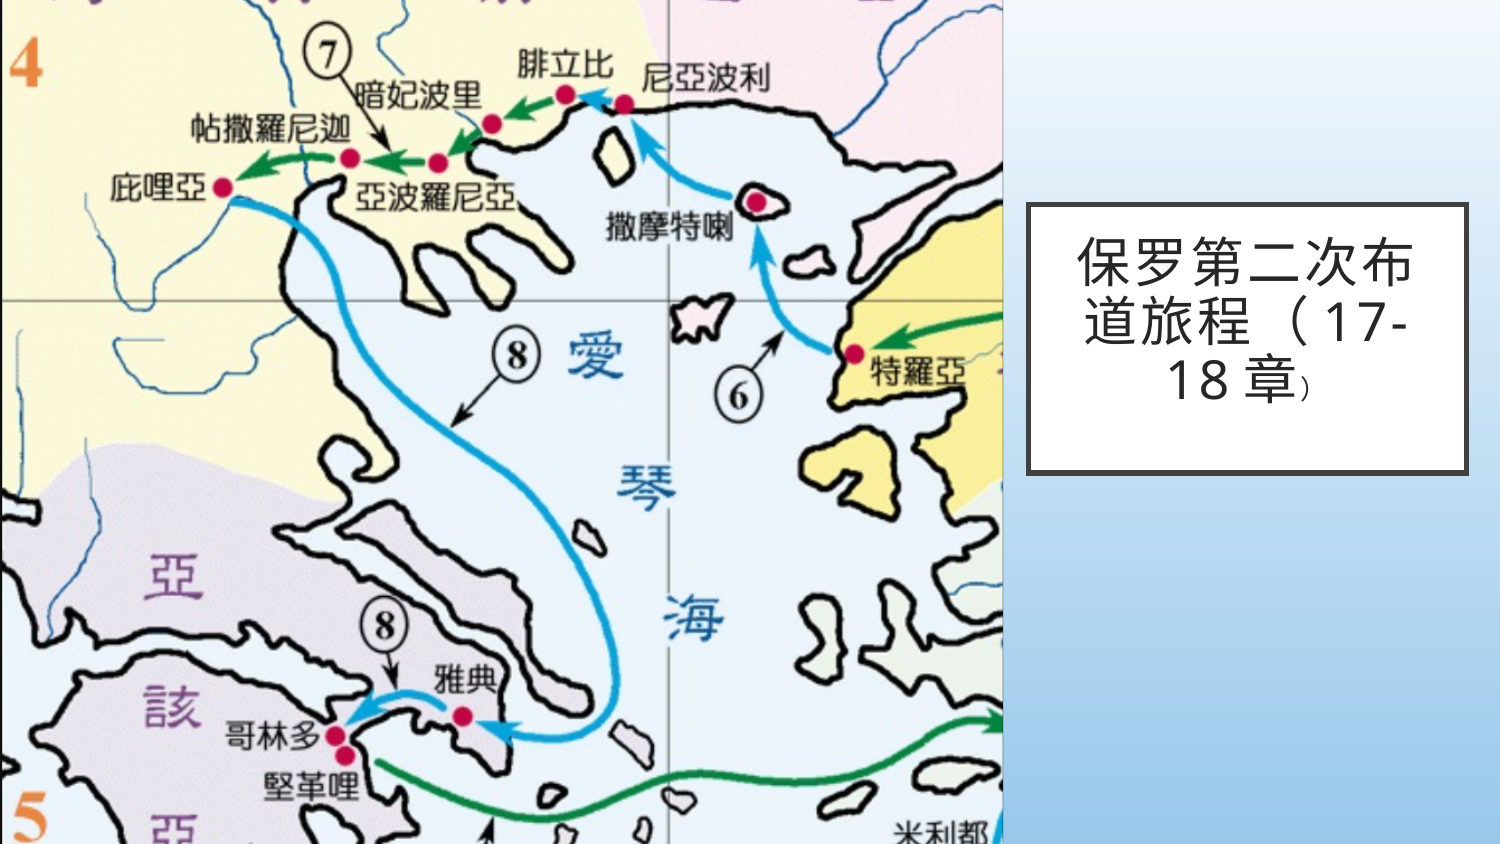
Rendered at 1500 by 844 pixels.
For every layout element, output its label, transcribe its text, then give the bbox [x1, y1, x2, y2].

picture [999, 834, 1004, 844]
picture [0, 0, 1004, 844]
title 保罗第二次布道旅程（17-18章） [1026, 202, 1469, 476]
